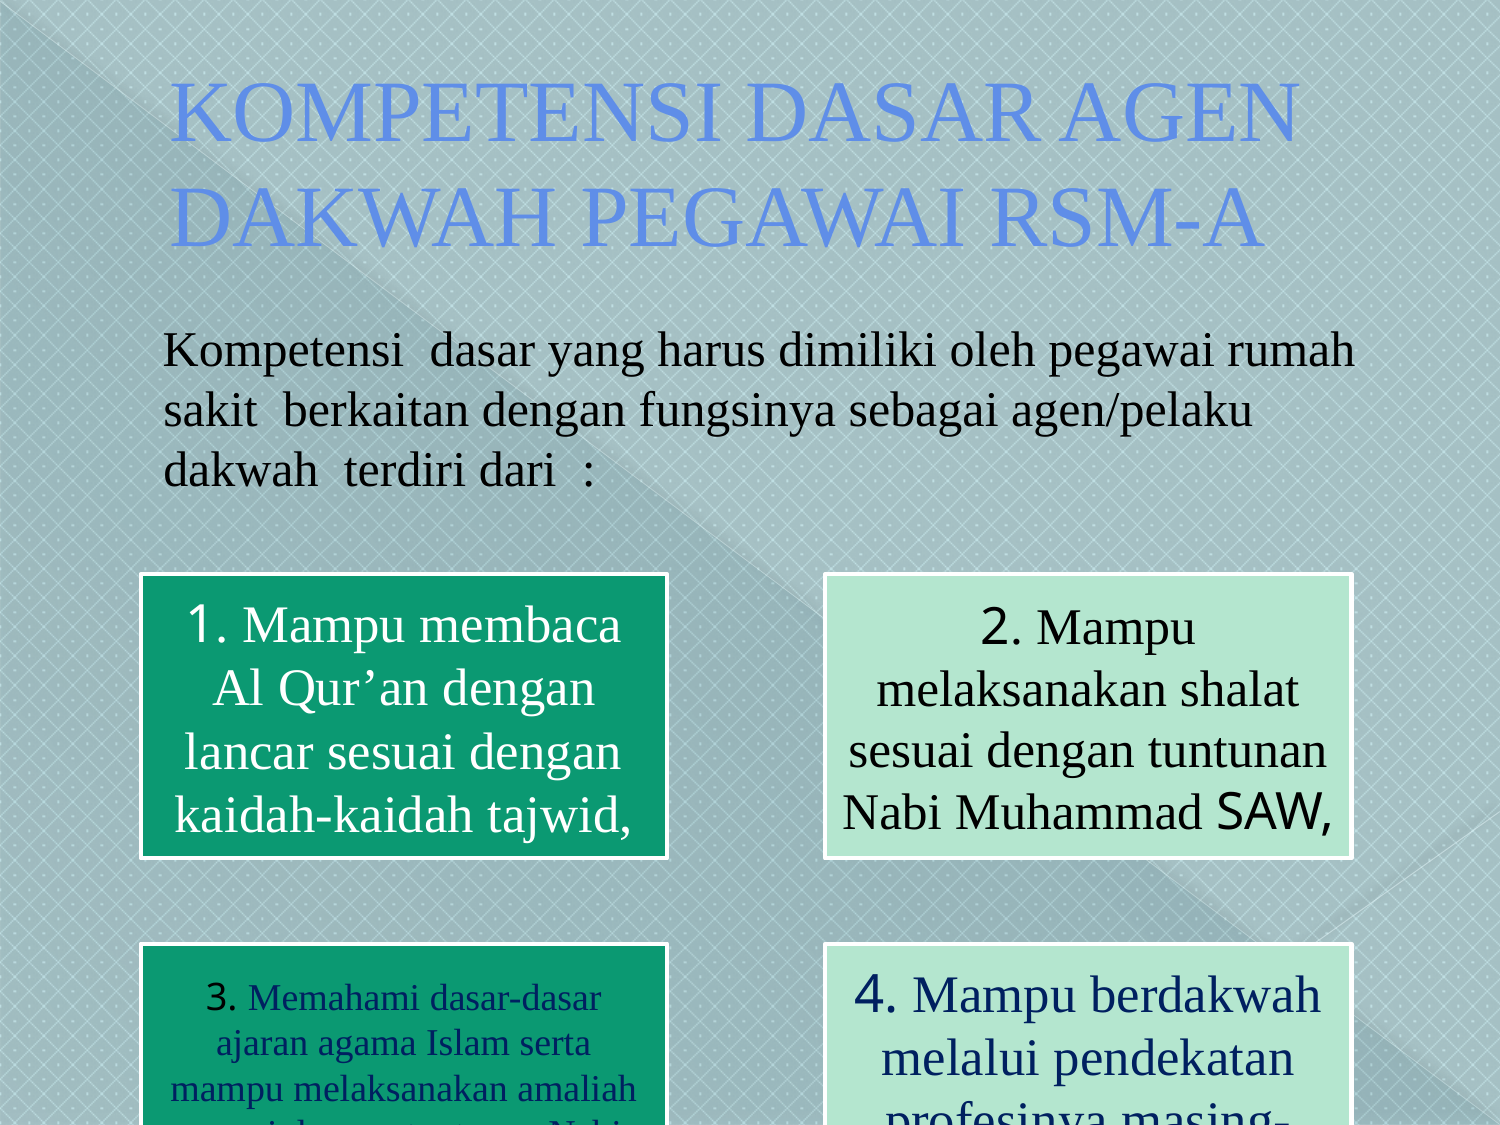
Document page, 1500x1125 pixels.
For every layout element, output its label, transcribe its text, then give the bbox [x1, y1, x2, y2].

title KOMPETENSI DASAR AGEN DAKWAH PEGAWAI RSM-A [75, 43, 1425, 274]
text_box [140, 573, 1352, 1125]
list Kompetensi dasar yang harus dimiliki oleh pegawai rumah sakit berkaitan dengan fungsinya sebagai agen/pelaku dakwah terdiri dari : [75, 308, 1425, 1059]
